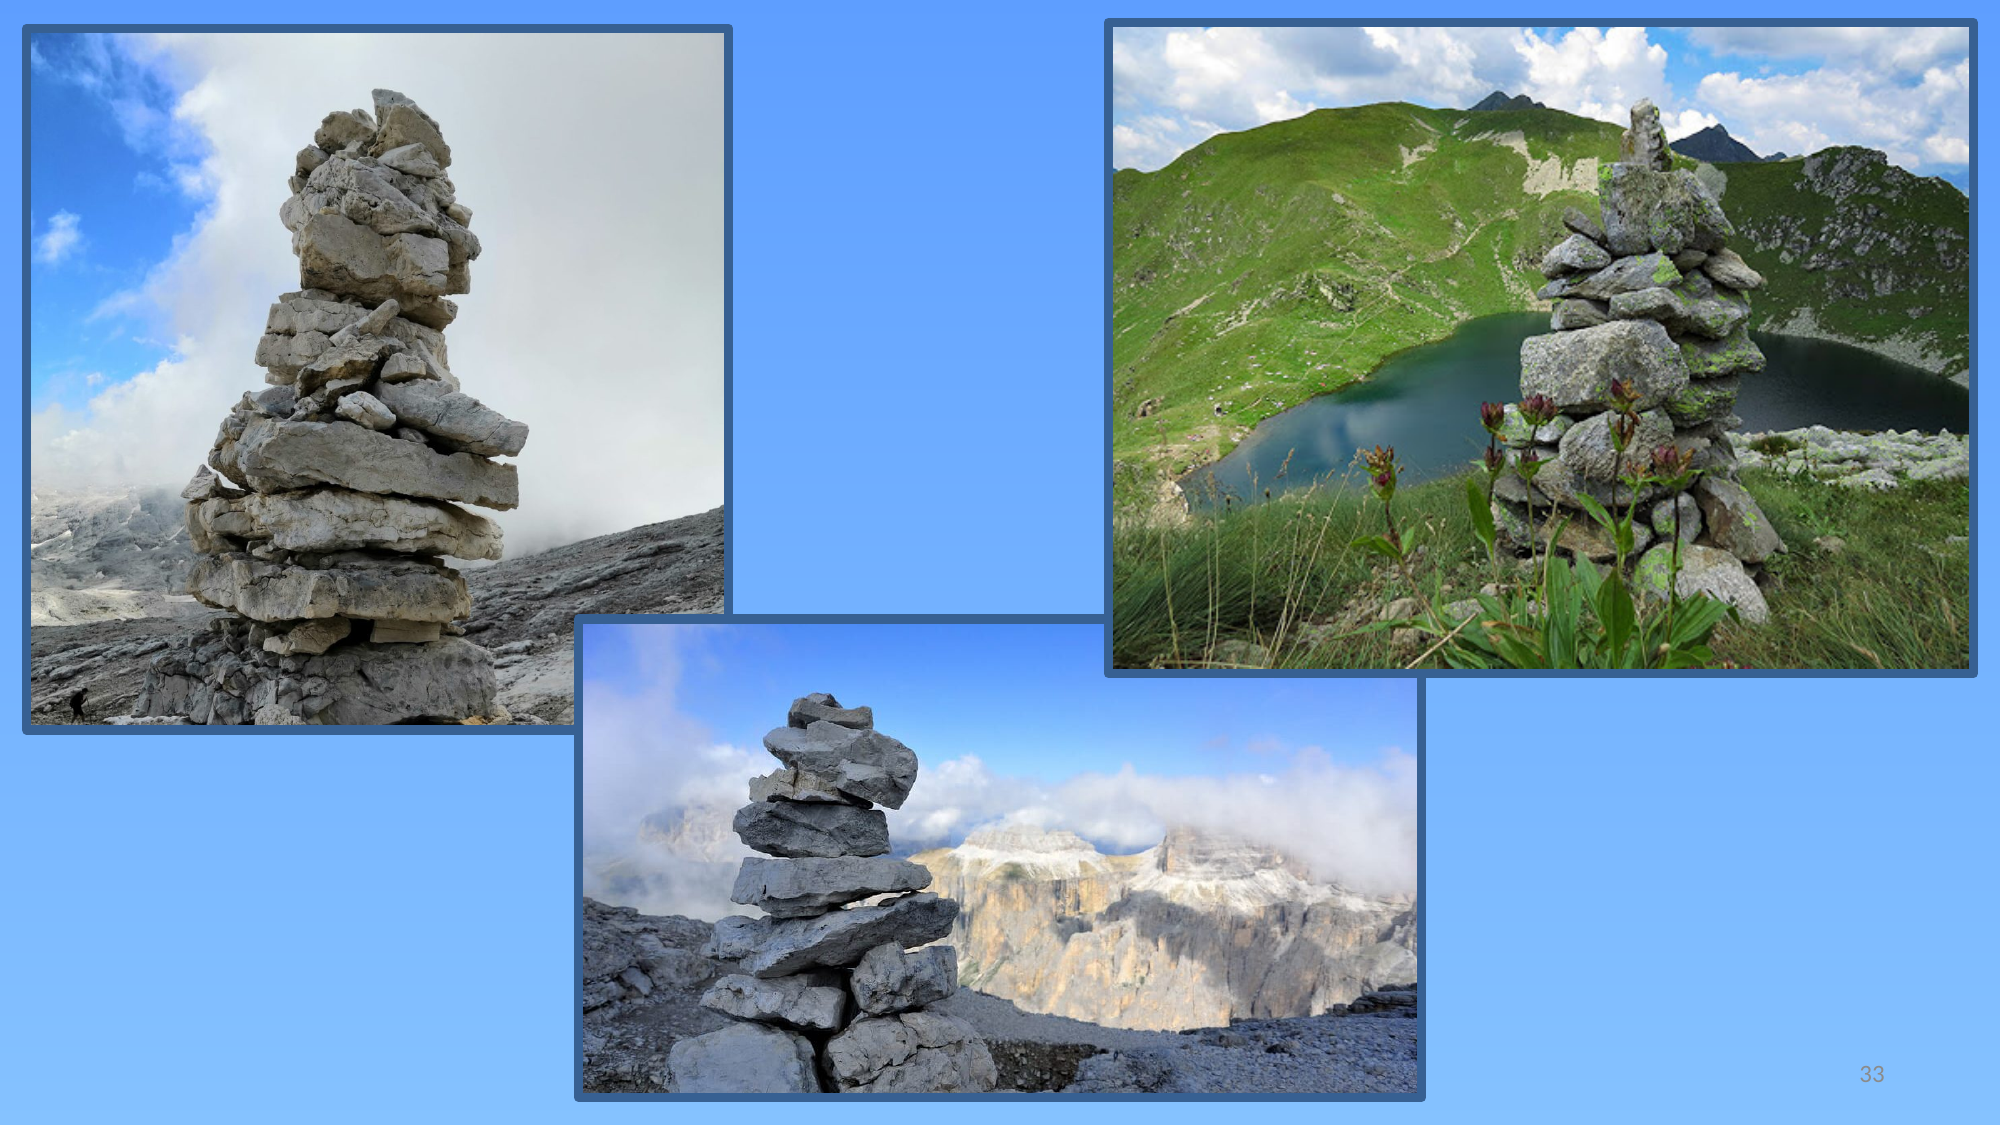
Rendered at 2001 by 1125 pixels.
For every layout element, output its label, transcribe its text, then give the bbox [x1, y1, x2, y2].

slide_number 33 [1433, 1042, 1900, 1103]
picture [31, 26, 1969, 1093]
